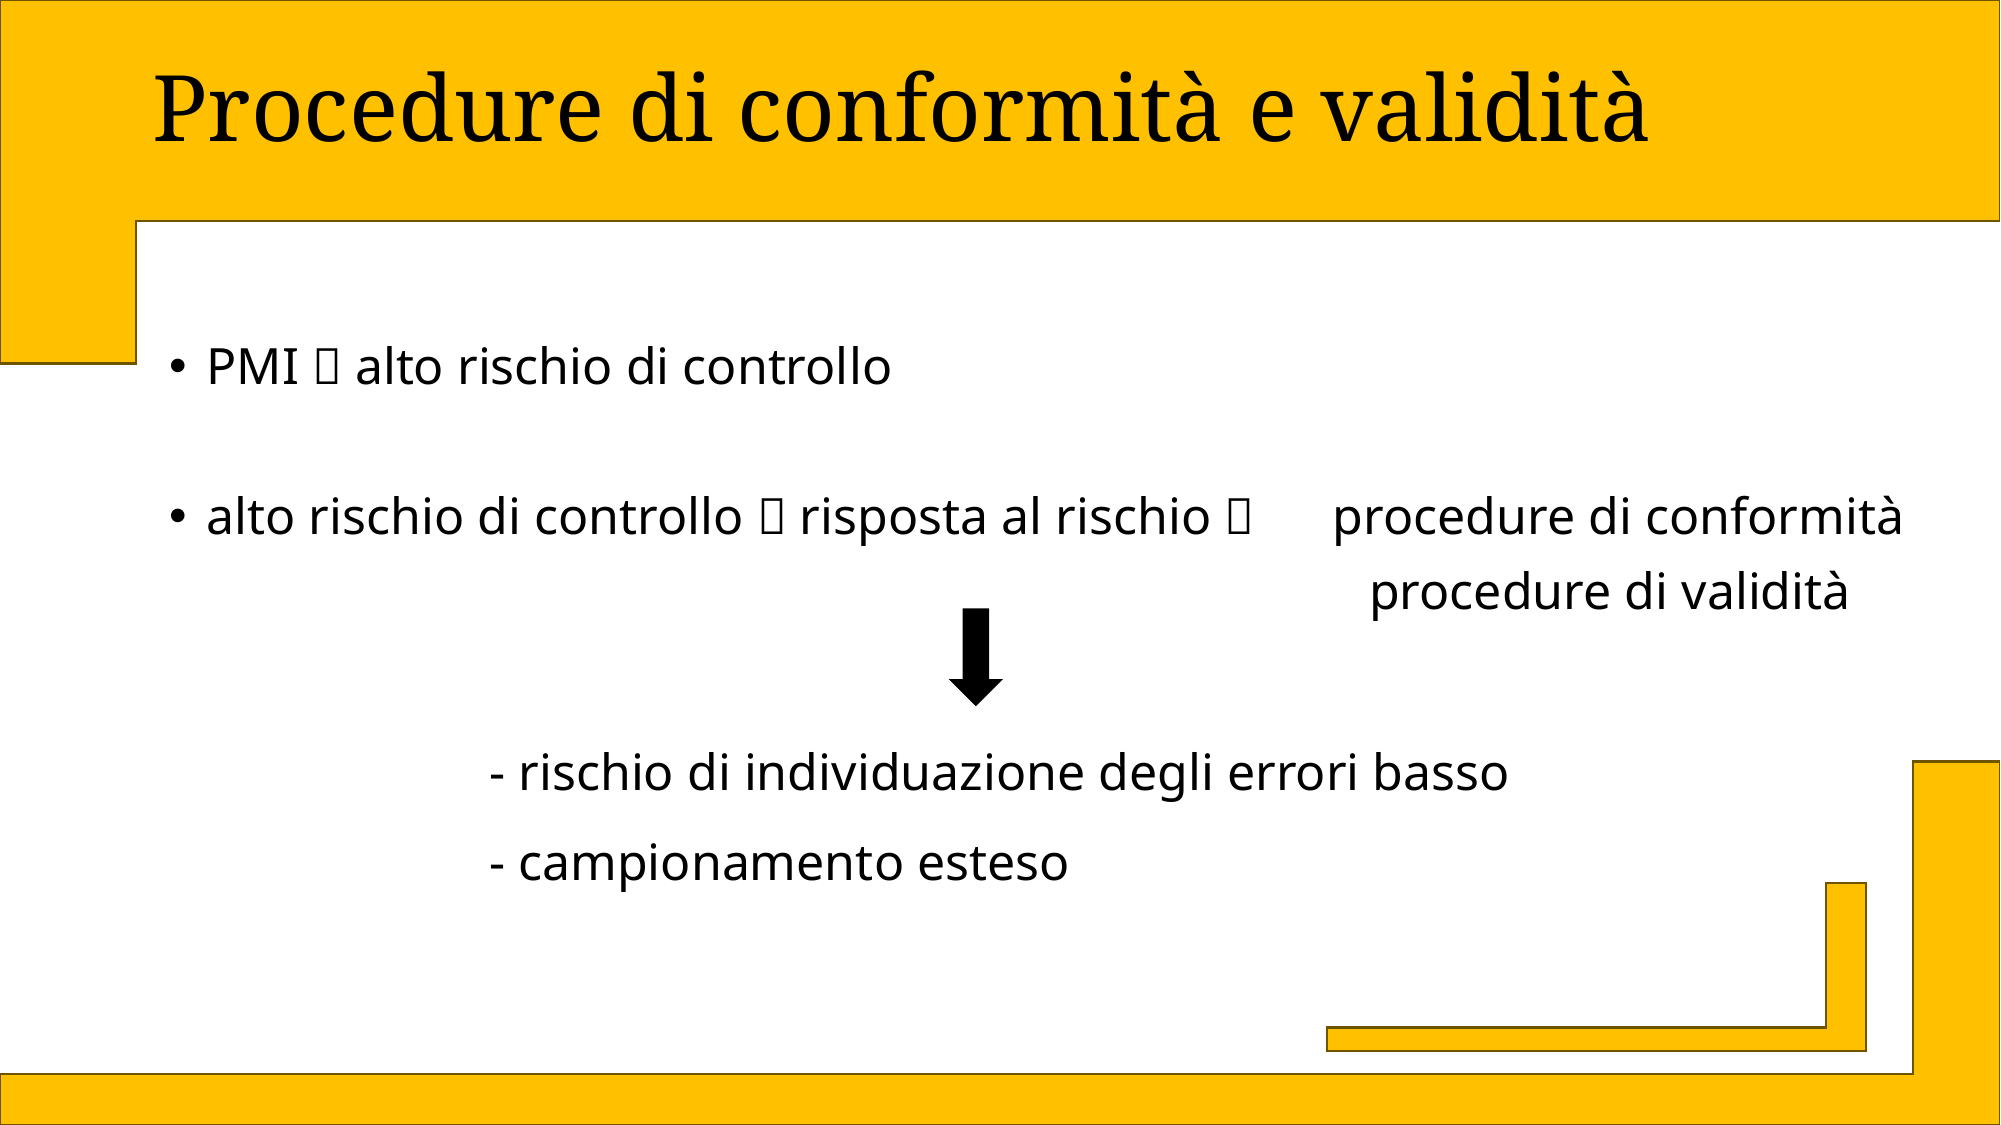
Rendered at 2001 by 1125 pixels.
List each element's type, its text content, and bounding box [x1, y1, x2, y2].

text_box [962, 608, 990, 643]
text_box [1326, 882, 1867, 1052]
title Procedure di conformità e validità [137, 3, 1863, 221]
text_box [0, 0, 2000, 365]
list PMI  alto rischio di controllo alto rischio di controllo  risposta al rischio  procedure di conformità procedure di validità [154, 334, 2000, 598]
text_box [0, 760, 2000, 1125]
text_box - rischio di individuazione degli errori basso - campionamento esteso [474, 643, 1526, 988]
